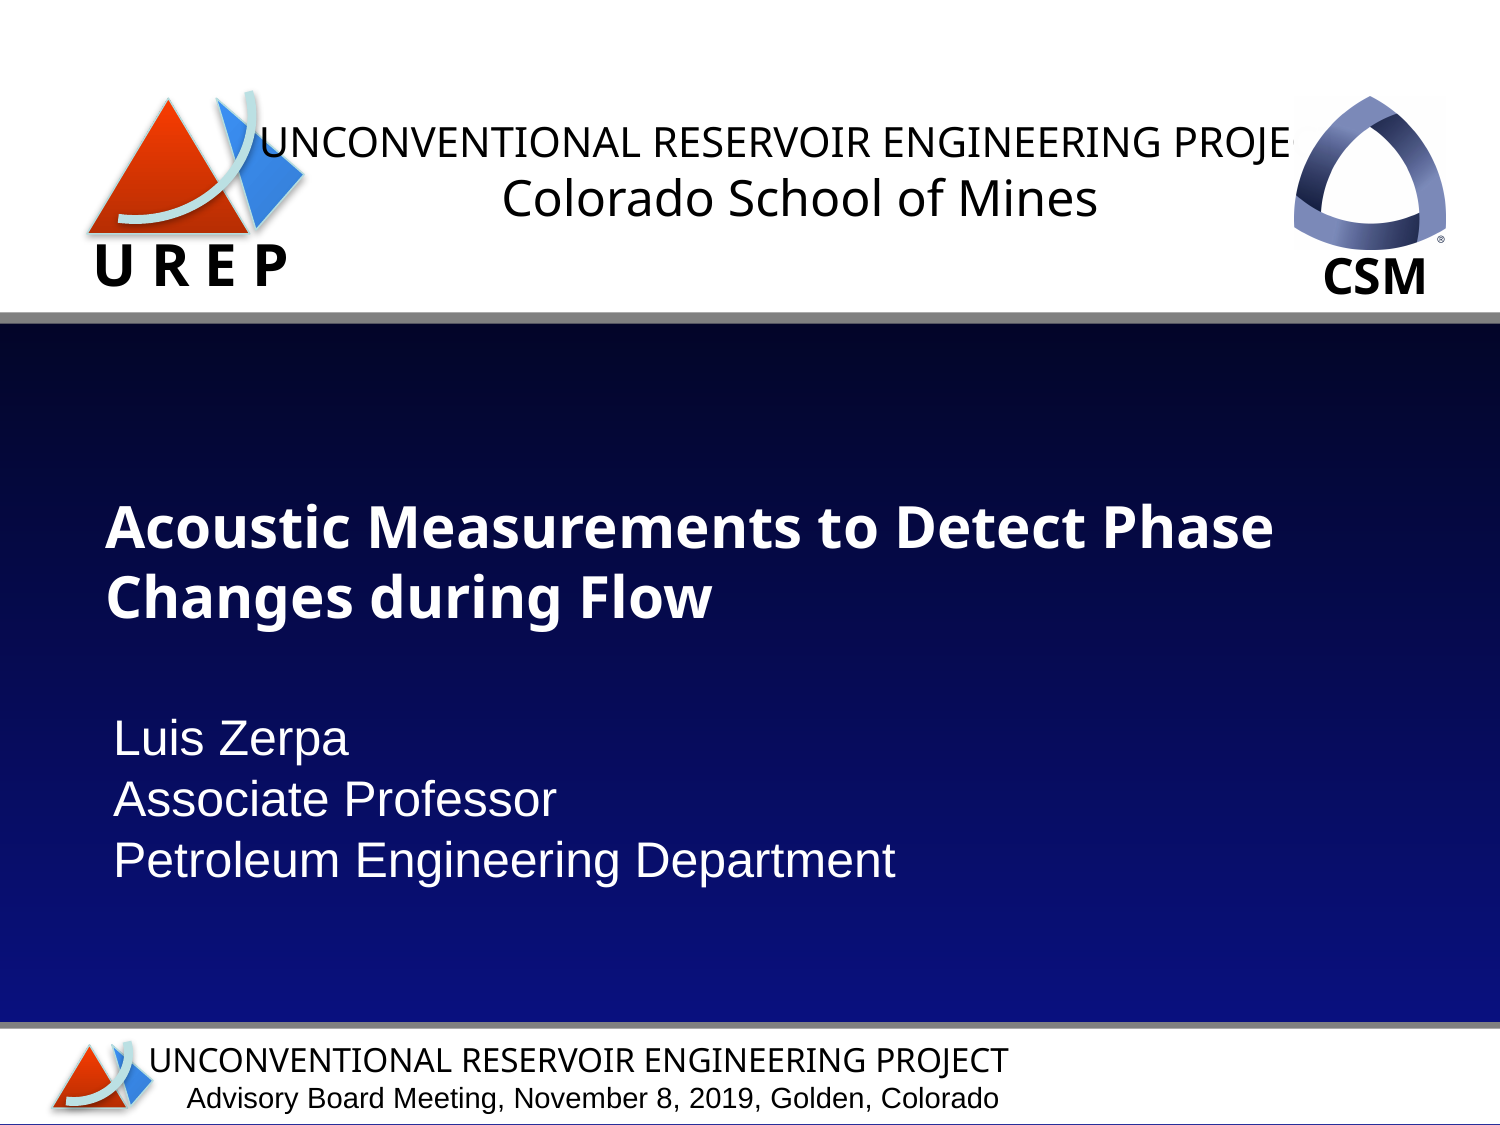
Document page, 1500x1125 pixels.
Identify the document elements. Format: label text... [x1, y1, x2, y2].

text_box UNCONVENTIONAL RESERVOIR ENGINEERING PROJECT Colorado School of Mines [304, 108, 1289, 234]
text_box [0, 1028, 1500, 1125]
text_box UNCONVENTIONAL RESERVOIR ENGINEERING PROJECT [152, 1031, 1025, 1087]
text_box [0, 1022, 17, 1028]
text_box [152, 1022, 1500, 1028]
picture [1294, 96, 1446, 251]
text_box Advisory Board Meeting, November 8, 2019, Golden, Colorado [171, 1072, 1016, 1123]
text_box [26, 19, 300, 306]
text_box CSM [1307, 258, 1444, 312]
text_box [22, 1007, 149, 1109]
text_box Luis Zerpa Associate Professor Petroleum Engineering Department [98, 719, 1277, 893]
text_box [0, 0, 1500, 313]
text_box [0, 313, 1500, 324]
text_box Acoustic Measurements to Detect Phase Changes during Flow [90, 482, 1344, 638]
